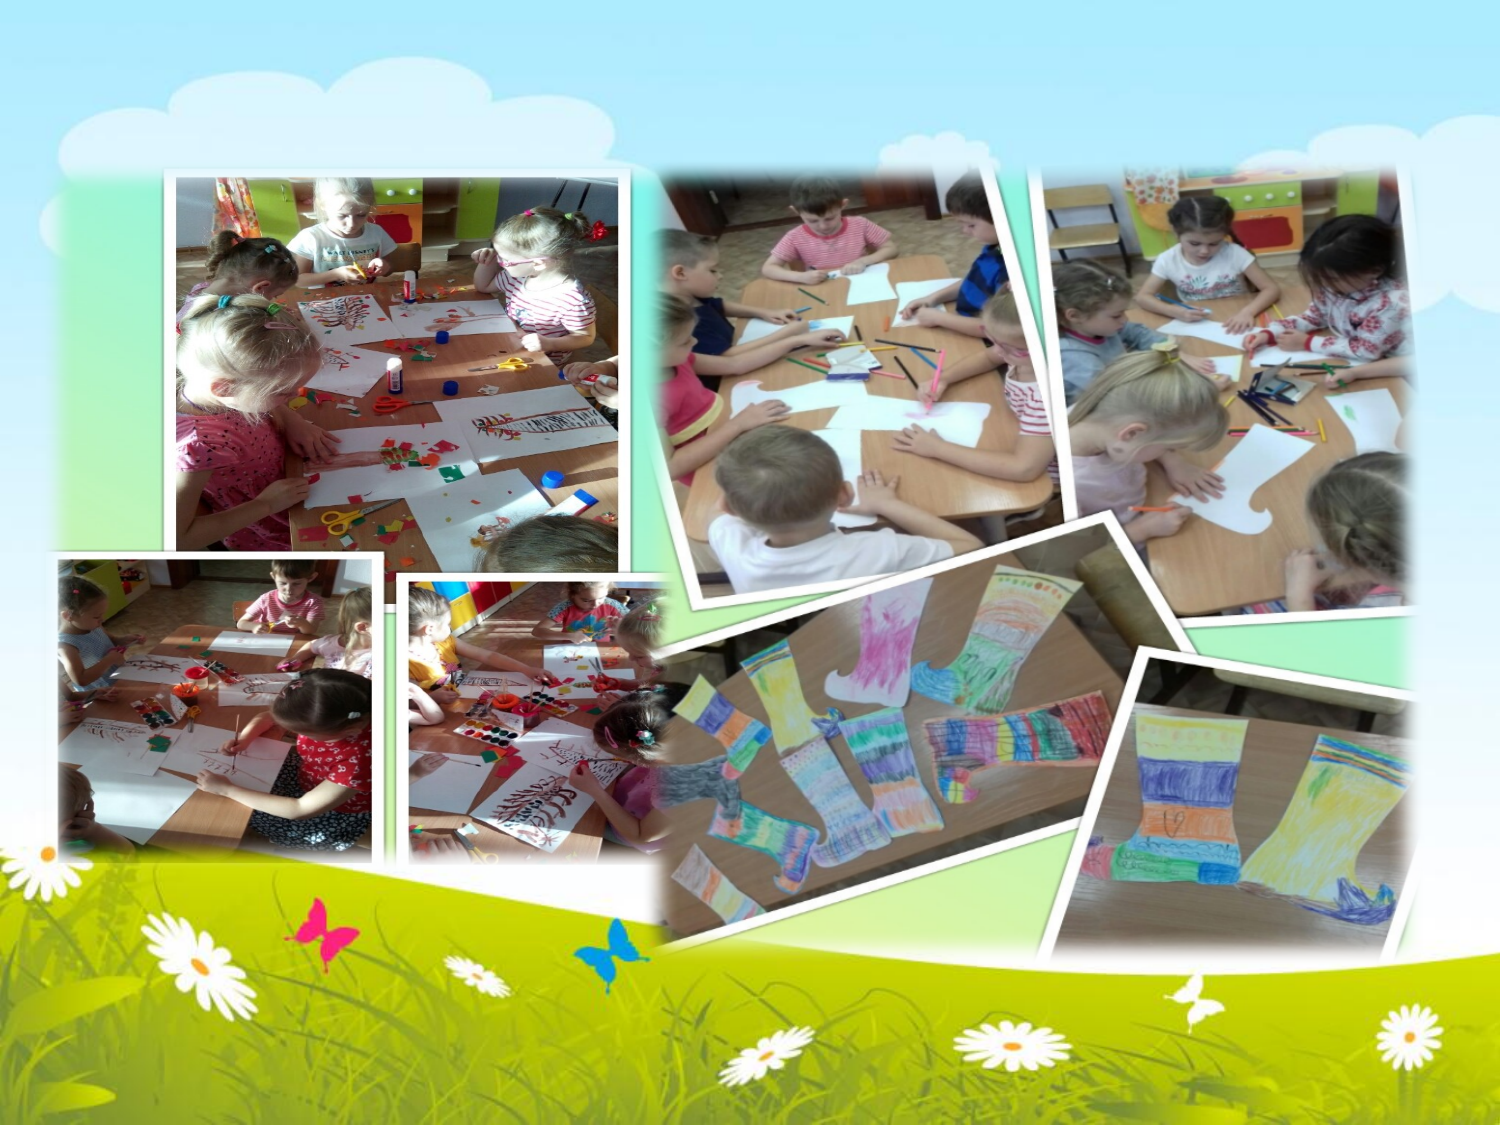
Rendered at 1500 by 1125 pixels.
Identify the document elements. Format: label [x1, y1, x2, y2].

list [643, 160, 1423, 965]
picture [0, 0, 1500, 1125]
list [41, 160, 642, 870]
